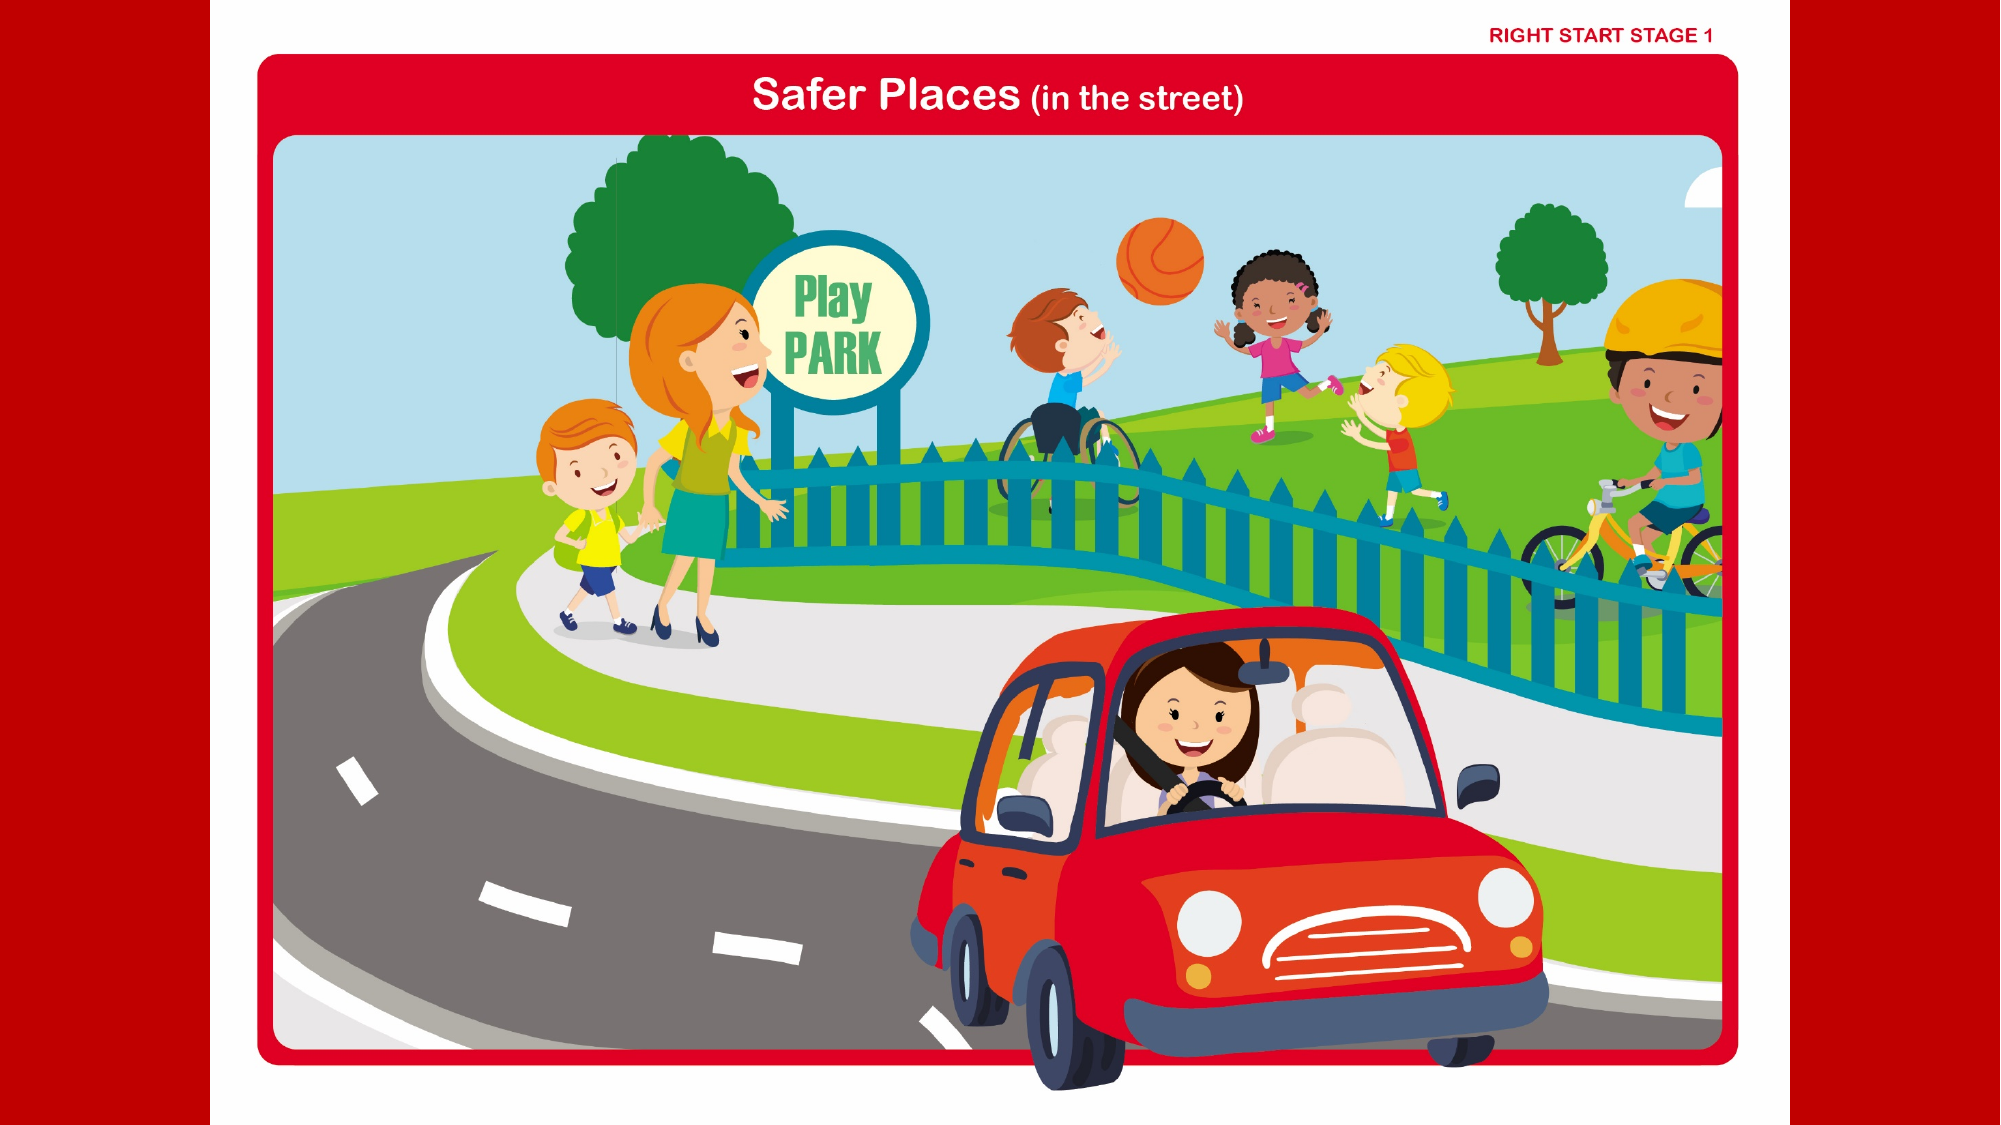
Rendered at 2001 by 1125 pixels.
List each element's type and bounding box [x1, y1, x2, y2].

picture [210, 0, 1790, 1125]
